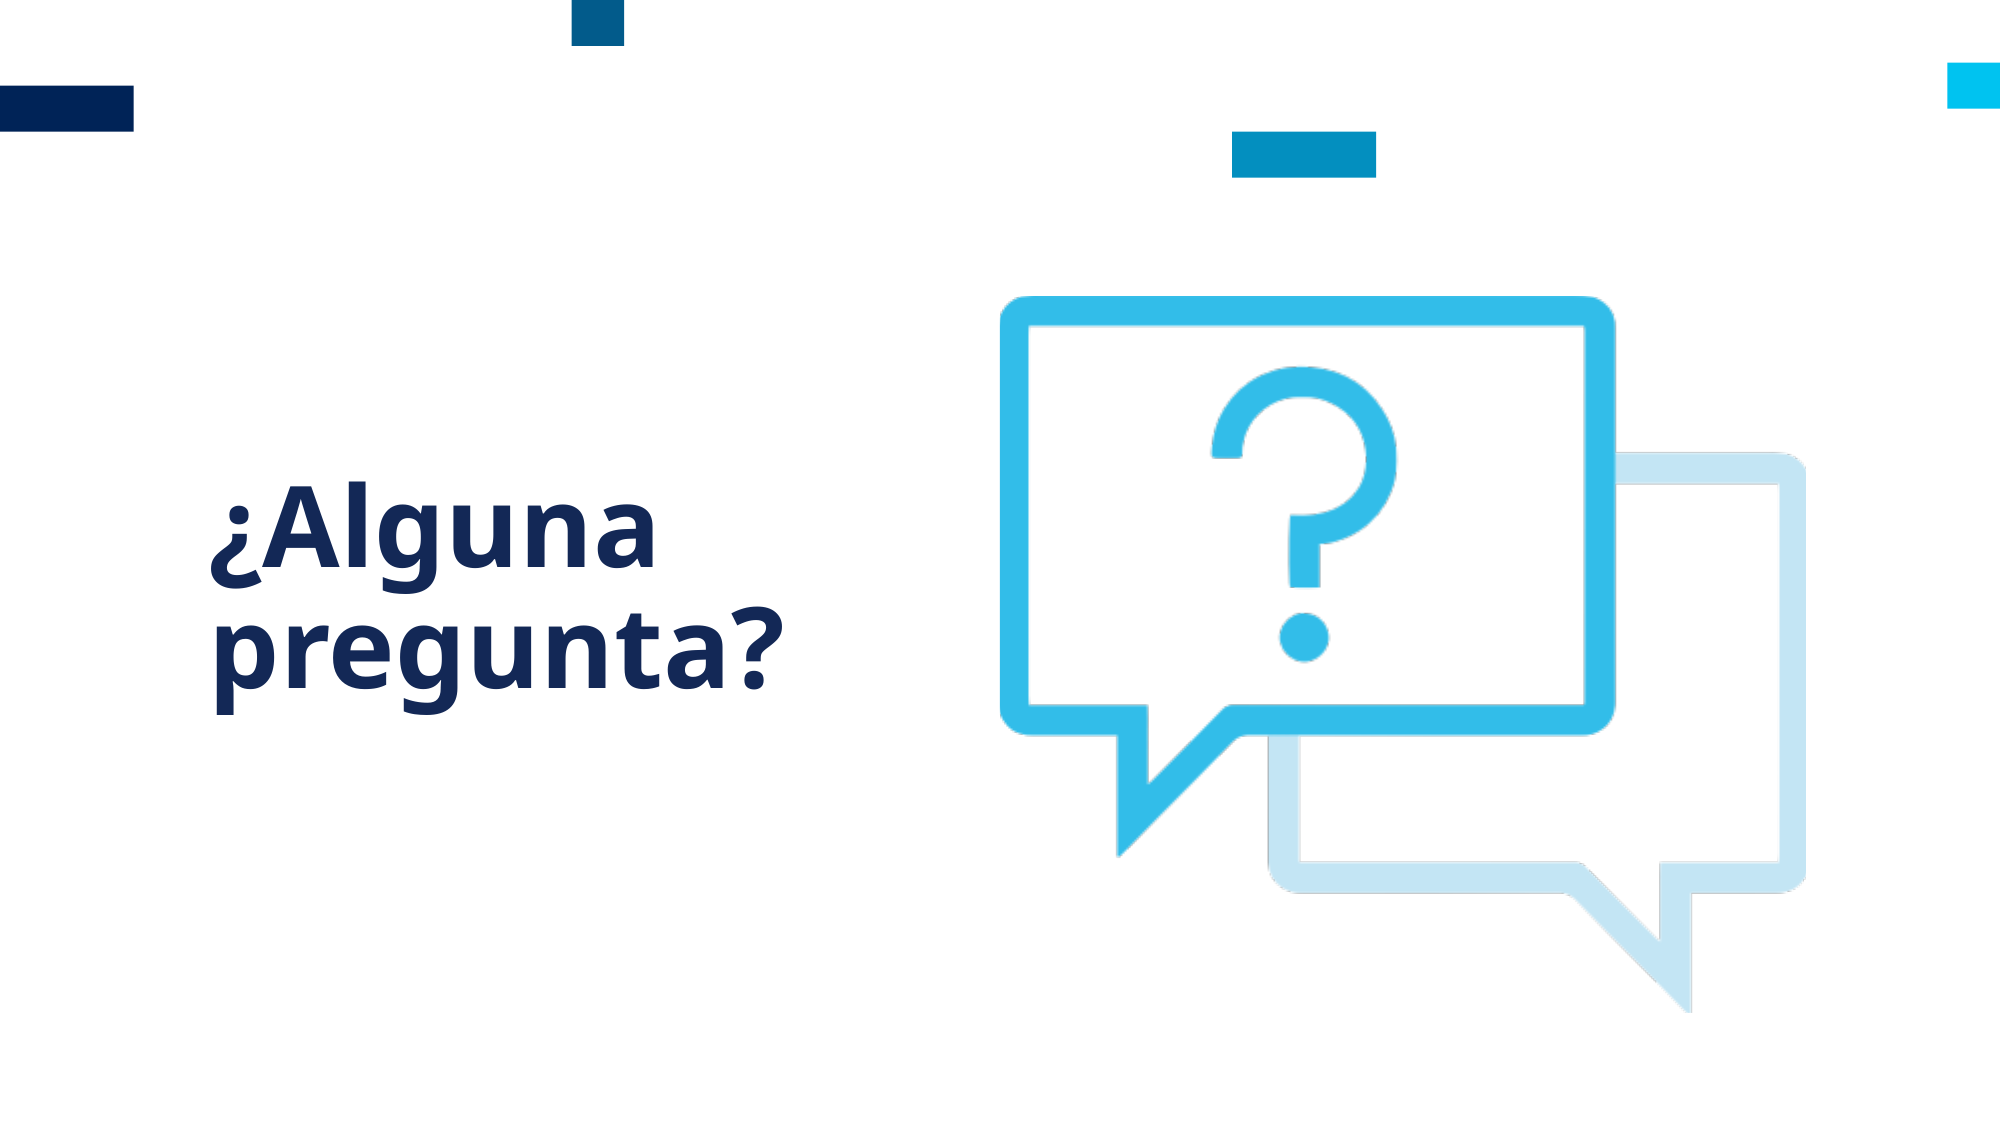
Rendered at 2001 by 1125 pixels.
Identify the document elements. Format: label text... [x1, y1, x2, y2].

picture [999, 296, 1806, 1013]
title ¿Alguna pregunta? [193, 464, 999, 661]
